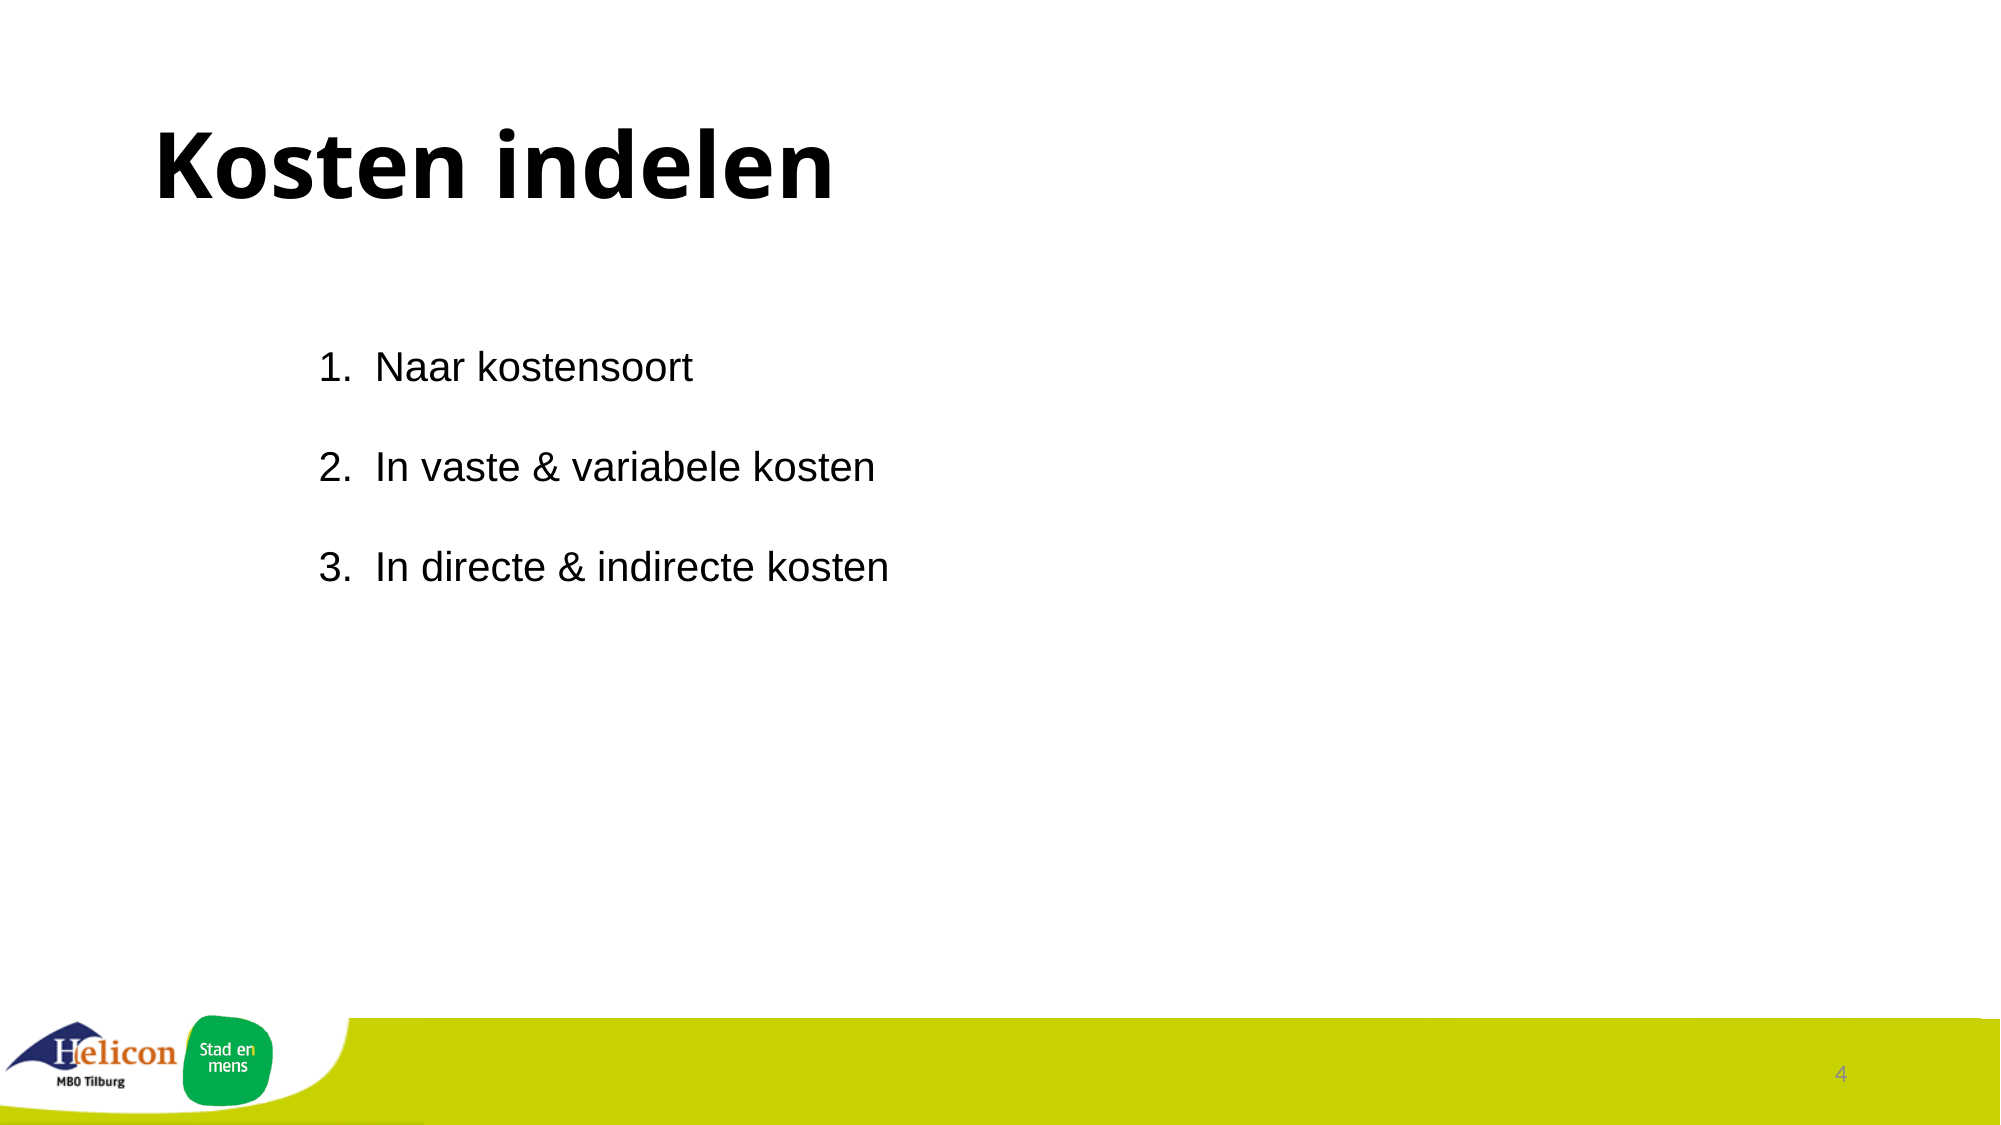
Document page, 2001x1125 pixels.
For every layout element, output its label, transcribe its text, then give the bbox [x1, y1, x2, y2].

title Kosten indelen [137, 59, 1863, 278]
picture [0, 1013, 424, 1125]
slide_number 4 [1412, 1042, 1863, 1103]
text_box Naar kostensoort In vaste & variabele kosten In directe & indirecte kosten [303, 332, 1305, 598]
